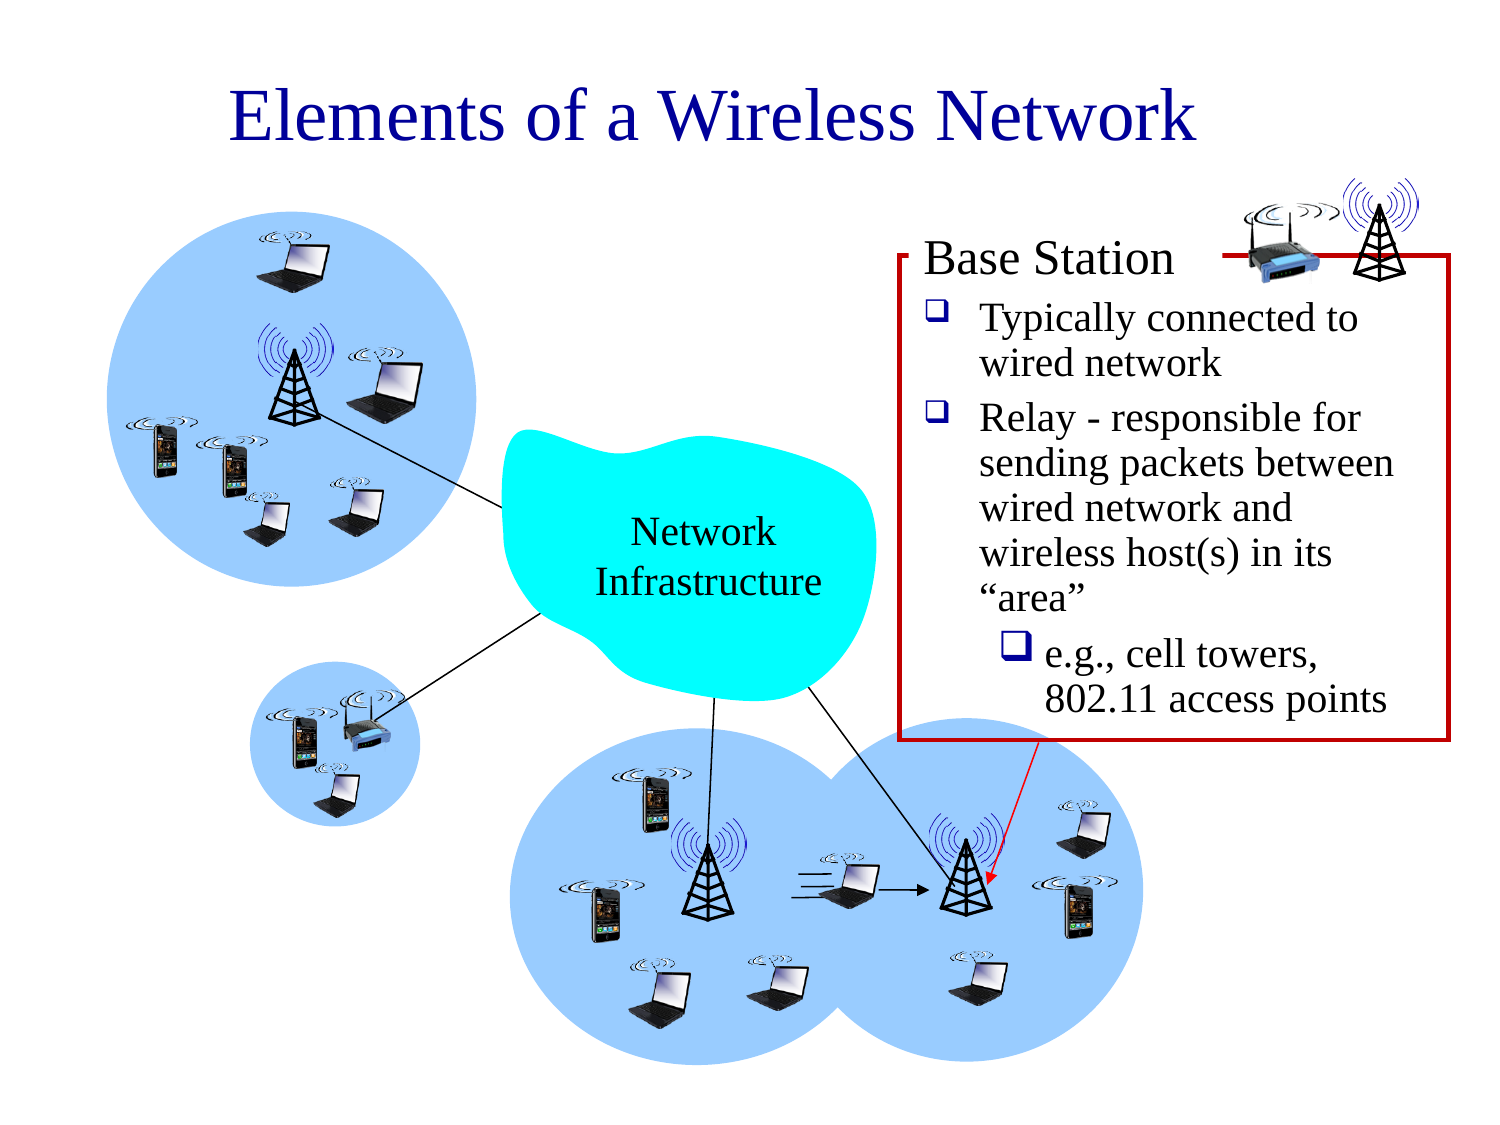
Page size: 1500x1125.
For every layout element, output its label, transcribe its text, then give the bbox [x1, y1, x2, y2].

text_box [339, 687, 405, 752]
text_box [817, 851, 880, 909]
text_box [249, 661, 396, 823]
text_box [346, 344, 423, 424]
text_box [313, 761, 360, 819]
text_box [361, 703, 421, 823]
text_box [264, 706, 338, 770]
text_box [628, 956, 692, 1029]
text_box [509, 728, 883, 1066]
text_box [885, 883, 924, 897]
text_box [1342, 178, 1419, 281]
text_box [611, 766, 692, 833]
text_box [557, 878, 645, 943]
text_box Elements of a Wireless Network [75, 31, 1351, 189]
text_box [328, 475, 384, 537]
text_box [929, 812, 1006, 916]
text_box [948, 949, 1008, 1006]
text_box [671, 817, 747, 920]
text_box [242, 489, 290, 547]
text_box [194, 434, 268, 498]
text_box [1056, 798, 1112, 859]
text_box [124, 414, 199, 478]
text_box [746, 953, 809, 1011]
text_box [831, 731, 1144, 1062]
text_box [257, 323, 334, 425]
text_box Base Station Typically connected to wired network Relay - responsible for sending packets between wired network and wireless host(s) in its “area” e.g., cell towers, 802.11 access points [908, 223, 1425, 647]
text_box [1031, 874, 1118, 940]
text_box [498, 419, 886, 709]
text_box [899, 255, 1449, 740]
text_box [106, 211, 477, 587]
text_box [1242, 201, 1340, 284]
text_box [256, 229, 330, 294]
